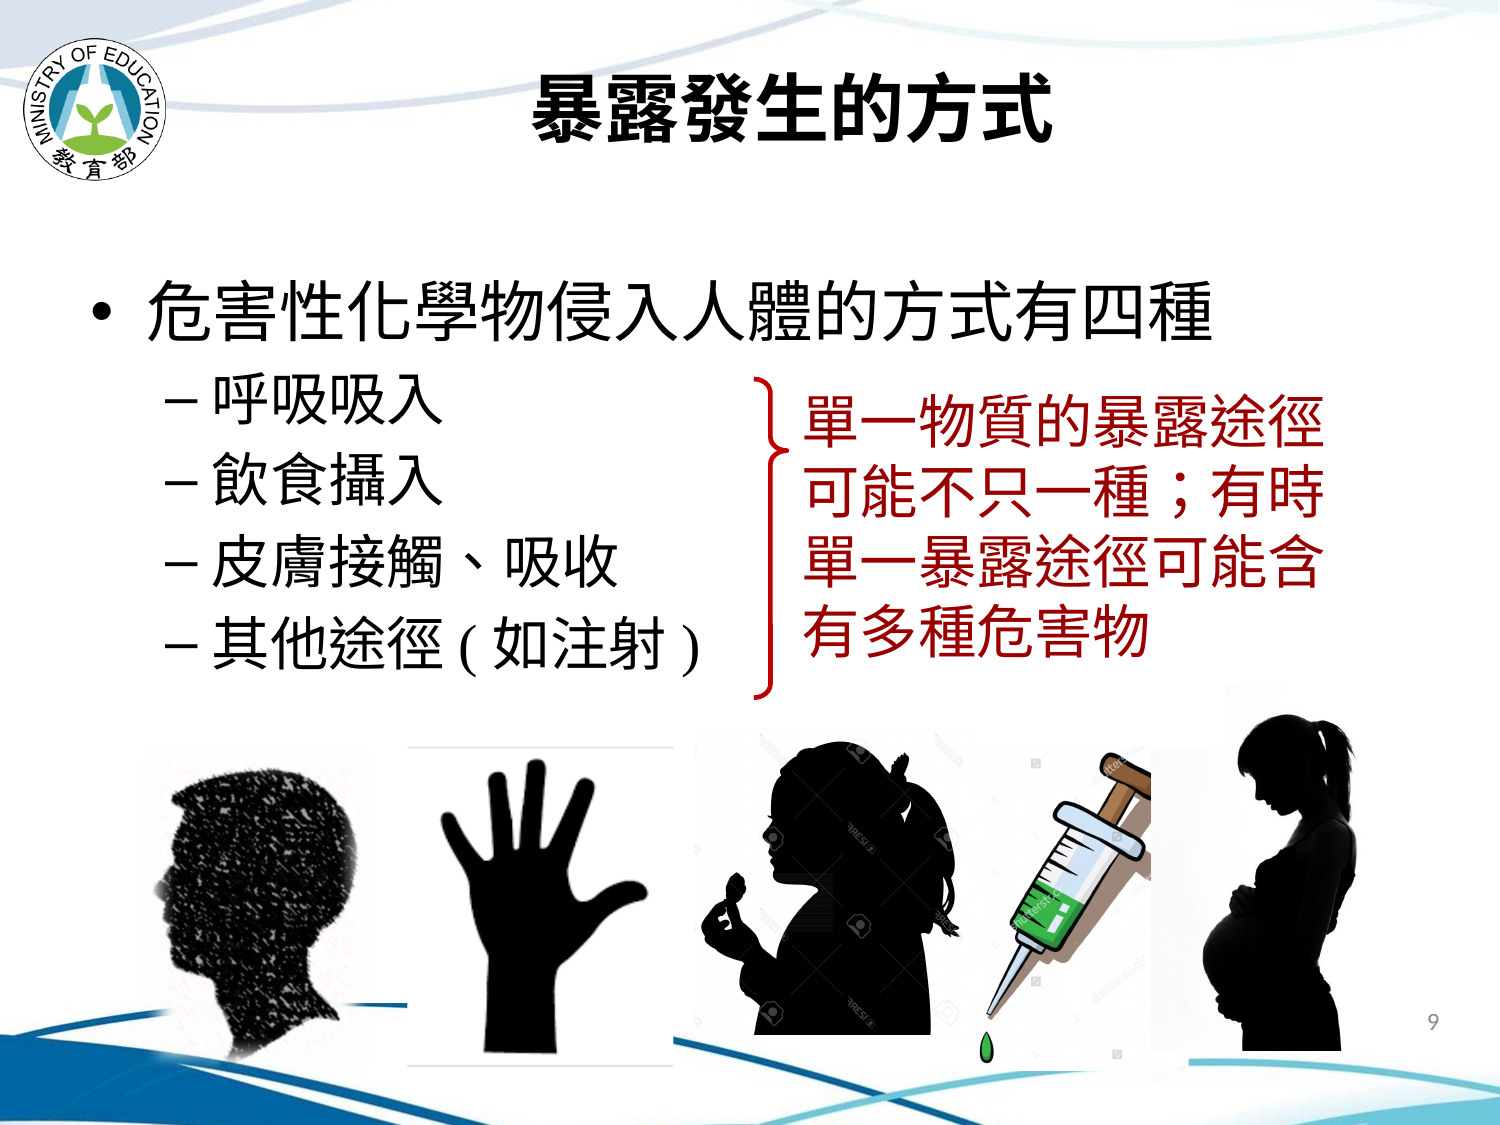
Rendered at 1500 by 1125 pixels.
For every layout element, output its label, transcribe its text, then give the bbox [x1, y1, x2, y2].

picture [0, 685, 1500, 1125]
title 暴露發生的方式 [159, 12, 1425, 201]
text_box [753, 378, 786, 699]
picture [0, 0, 1499, 182]
slide_number 9 [1397, 990, 1455, 1051]
text_box 單一物質的暴露途徑可能不只一種；有時單一暴露途徑可能含有多種危害物 [786, 378, 1392, 673]
list 危害性化學物侵入人體的方式有四種 呼吸吸入 飲食攝入 皮膚接觸、吸收 其他途徑(如注射) [75, 262, 1425, 916]
